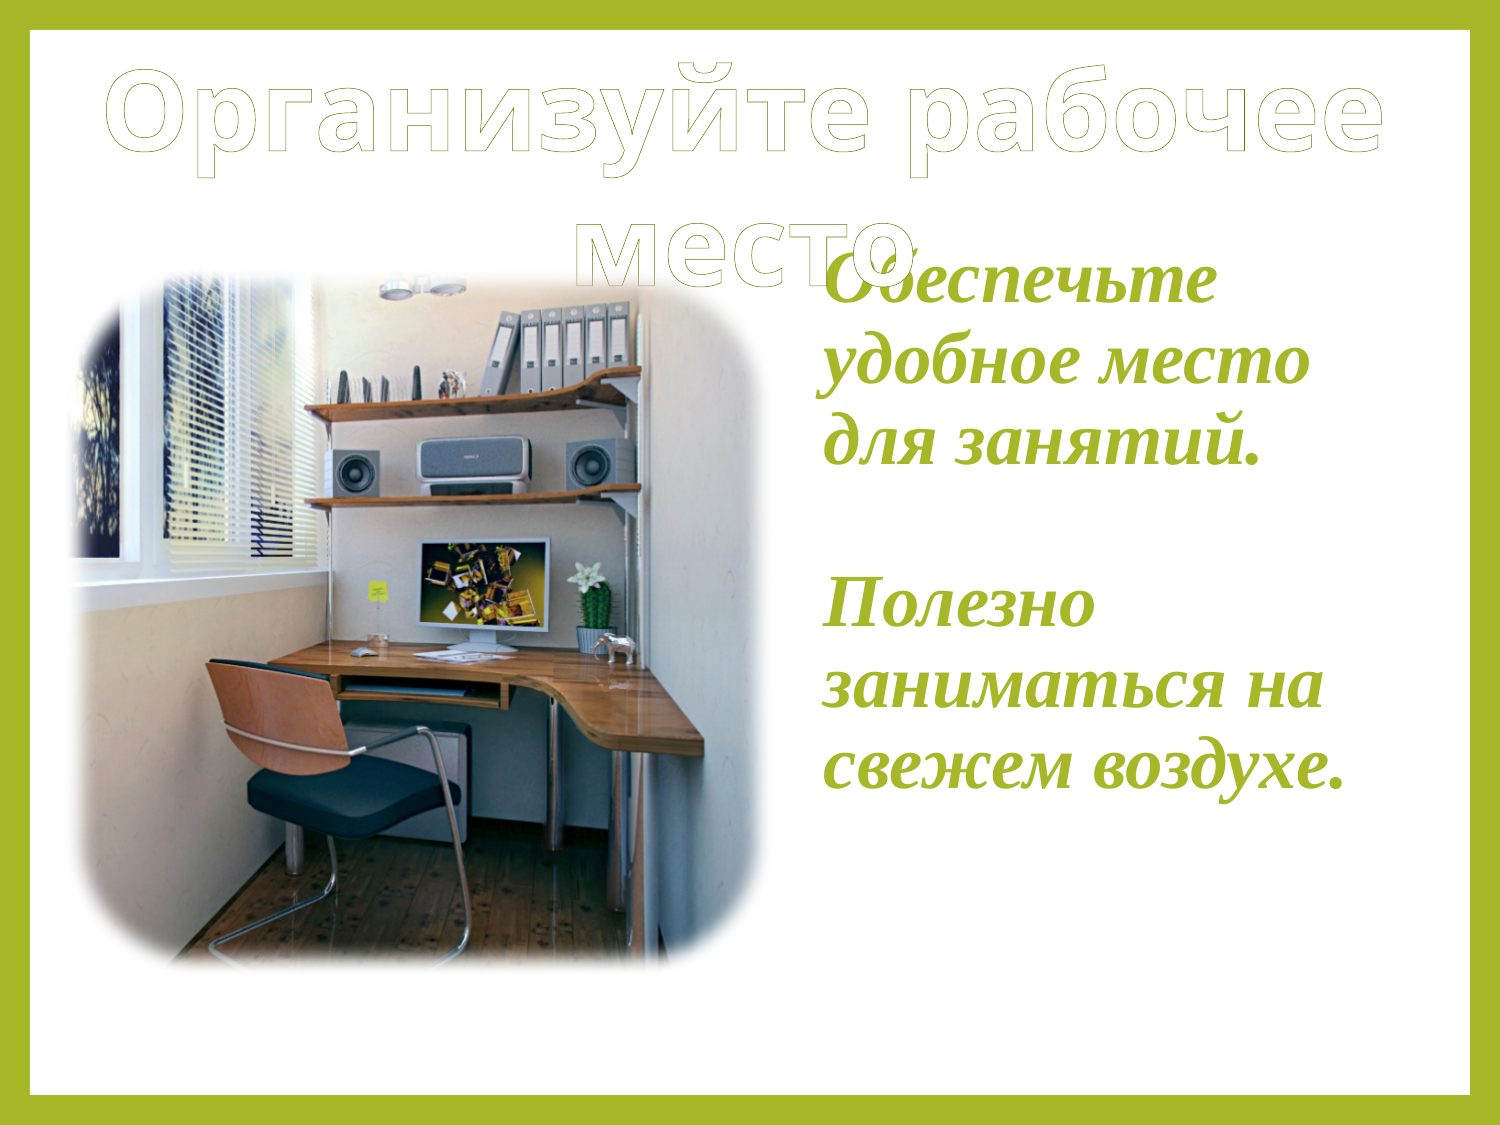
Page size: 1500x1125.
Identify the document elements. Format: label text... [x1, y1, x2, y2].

title Обеспечьте удобное место для занятий. Полезно заниматься на свежем воздухе. [809, 316, 1427, 1093]
text_box Организуйте рабочее место [53, 30, 1434, 316]
picture [64, 266, 774, 977]
